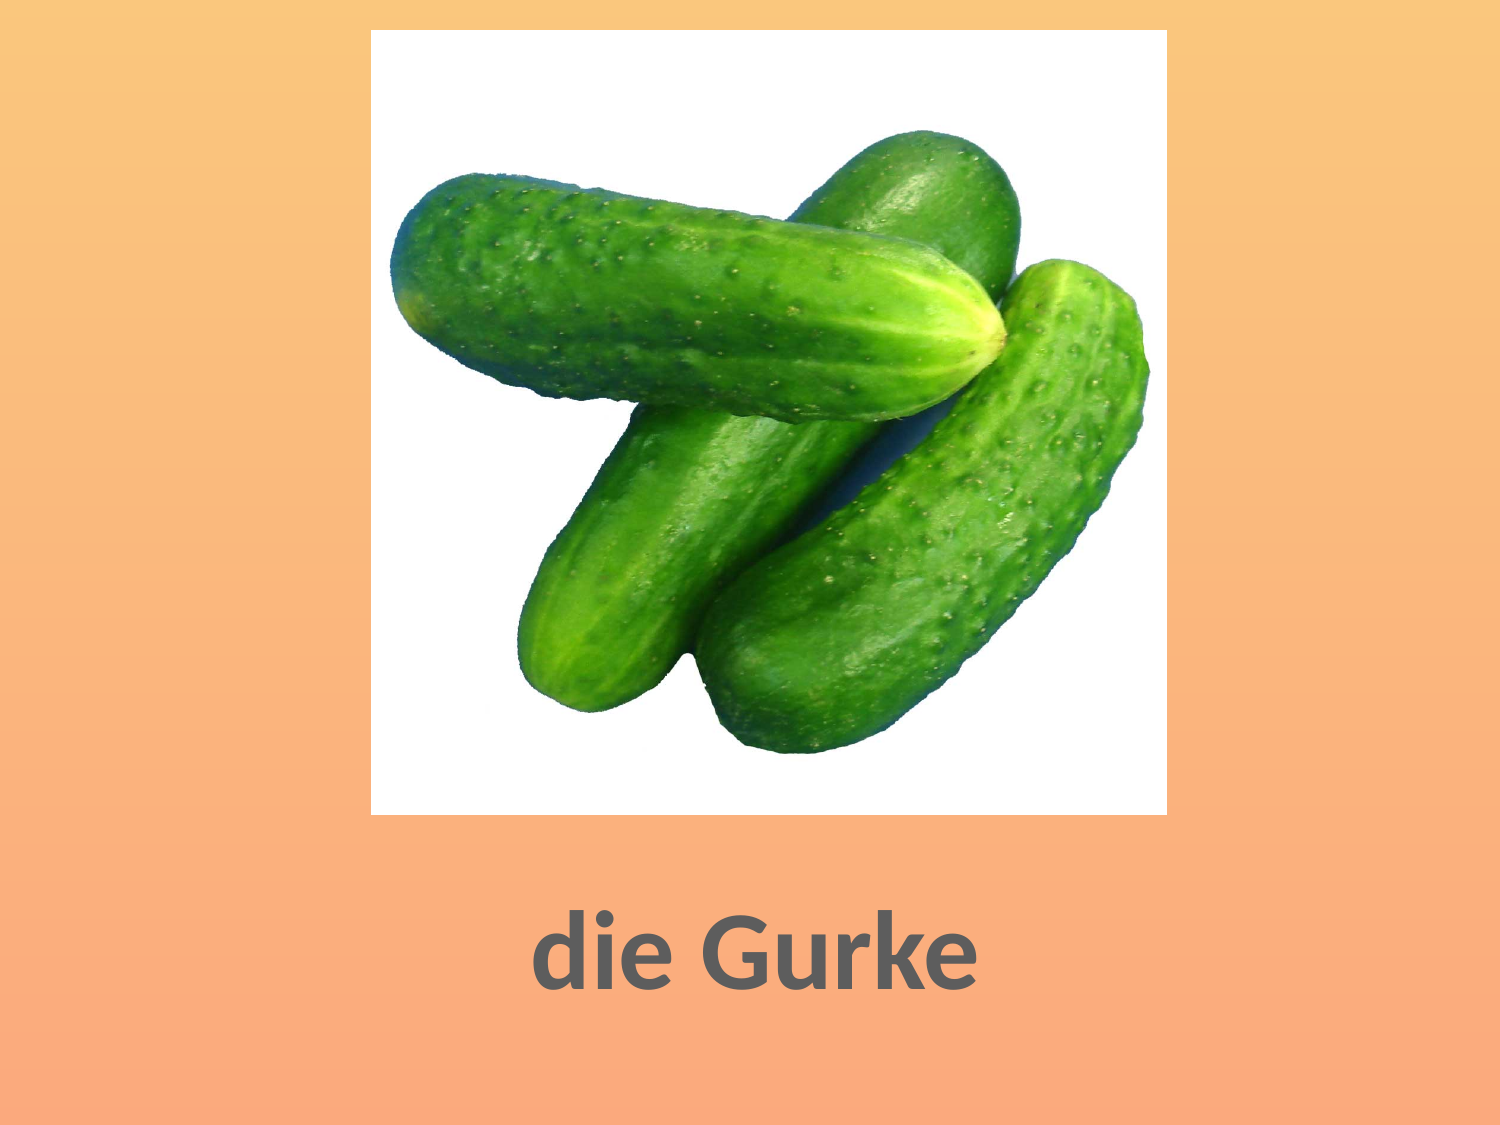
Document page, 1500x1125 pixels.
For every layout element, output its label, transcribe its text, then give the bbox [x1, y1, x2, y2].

picture [371, 30, 1167, 815]
text_box die Gurke [515, 869, 996, 1020]
